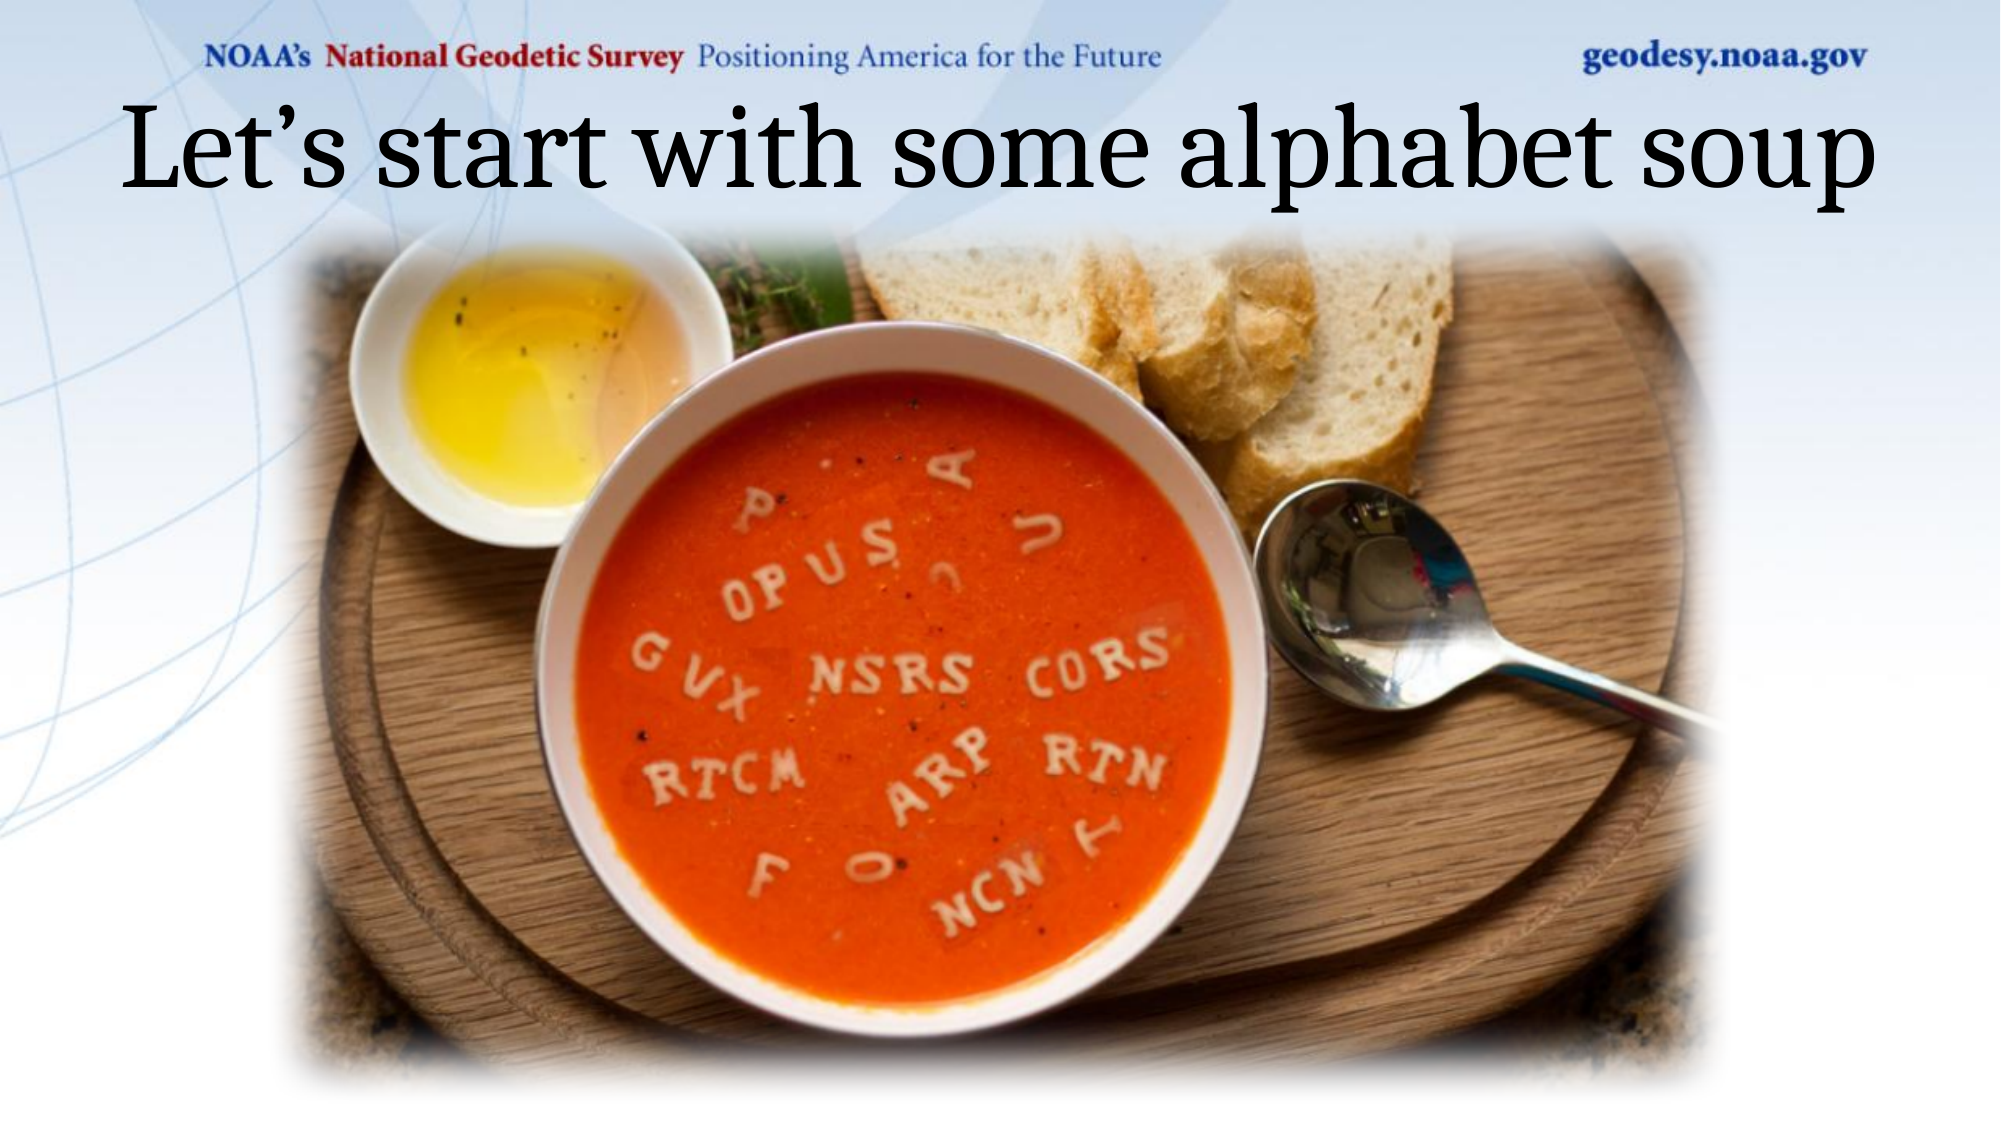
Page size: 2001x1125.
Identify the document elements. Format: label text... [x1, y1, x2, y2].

title Let’s start with some alphabet soup [99, 45, 1900, 233]
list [266, 210, 1734, 1104]
picture [0, 0, 2001, 1125]
